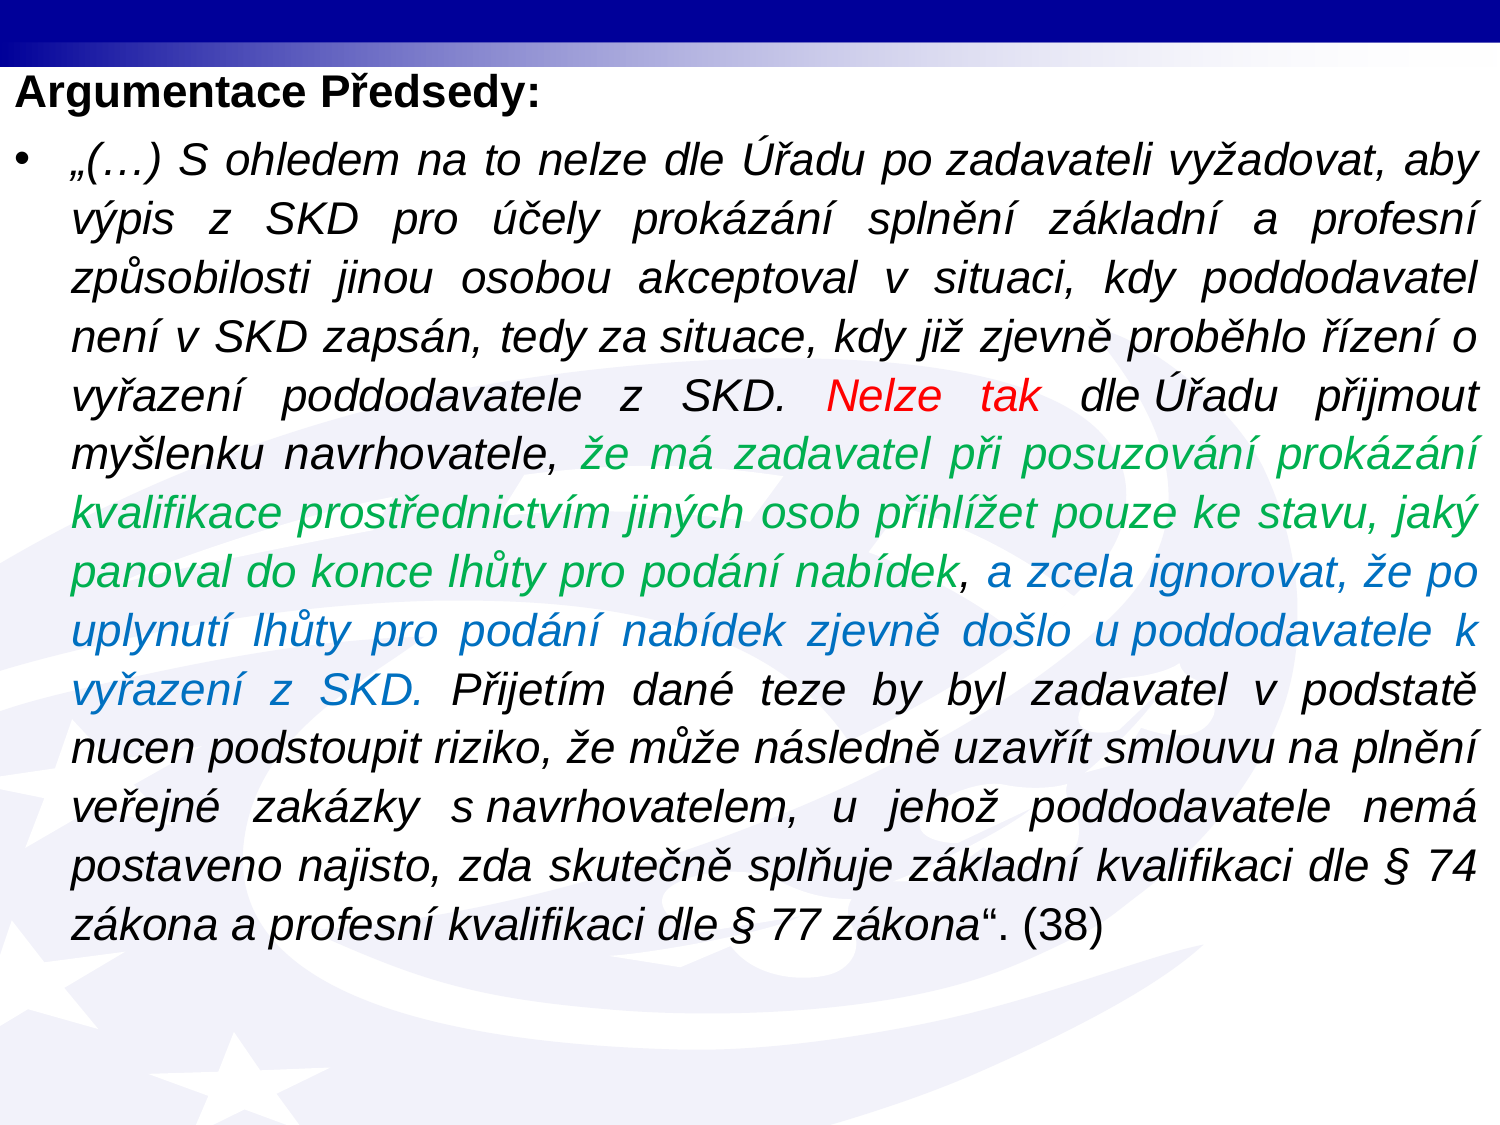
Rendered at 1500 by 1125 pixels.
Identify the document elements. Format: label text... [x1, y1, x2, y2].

list Argumentace Předsedy: „(…) S ohledem na to nelze dle Úřadu po zadavateli vyžadovat, aby výpis z SKD pro účely prokázání splnění základní a profesní způsobilosti jinou osobou akceptoval v situaci, kdy poddodavatel není v SKD zapsán, tedy za situace, kdy již zjevně proběhlo řízení o vyřazení poddodavatele z SKD. Nelze tak dle Úřadu přijmout myšlenku navrhovatele, že má zadavatel při posuzování prokázání kvalifikace prostřednictvím jiných osob přihlížet pouze ke stavu, jaký panoval do konce lhůty pro podání nabídek, a zcela ignorovat, že po uplynutí lhůty pro podání nabídek zjevně došlo u poddodavatele k vyřazení z SKD. Přijetím dané teze by byl zadavatel v podstatě nucen podstoupit riziko, že může následně uzavřít smlouvu na plnění veřejné zakázky s navrhovatelem, u jehož poddodavatele nemá postaveno najisto, zda skutečně splňuje základní kvalifikaci dle § 74 zákona a profesní kvalifikaci dle § 77 zákona“. (38) [0, 54, 1495, 1125]
